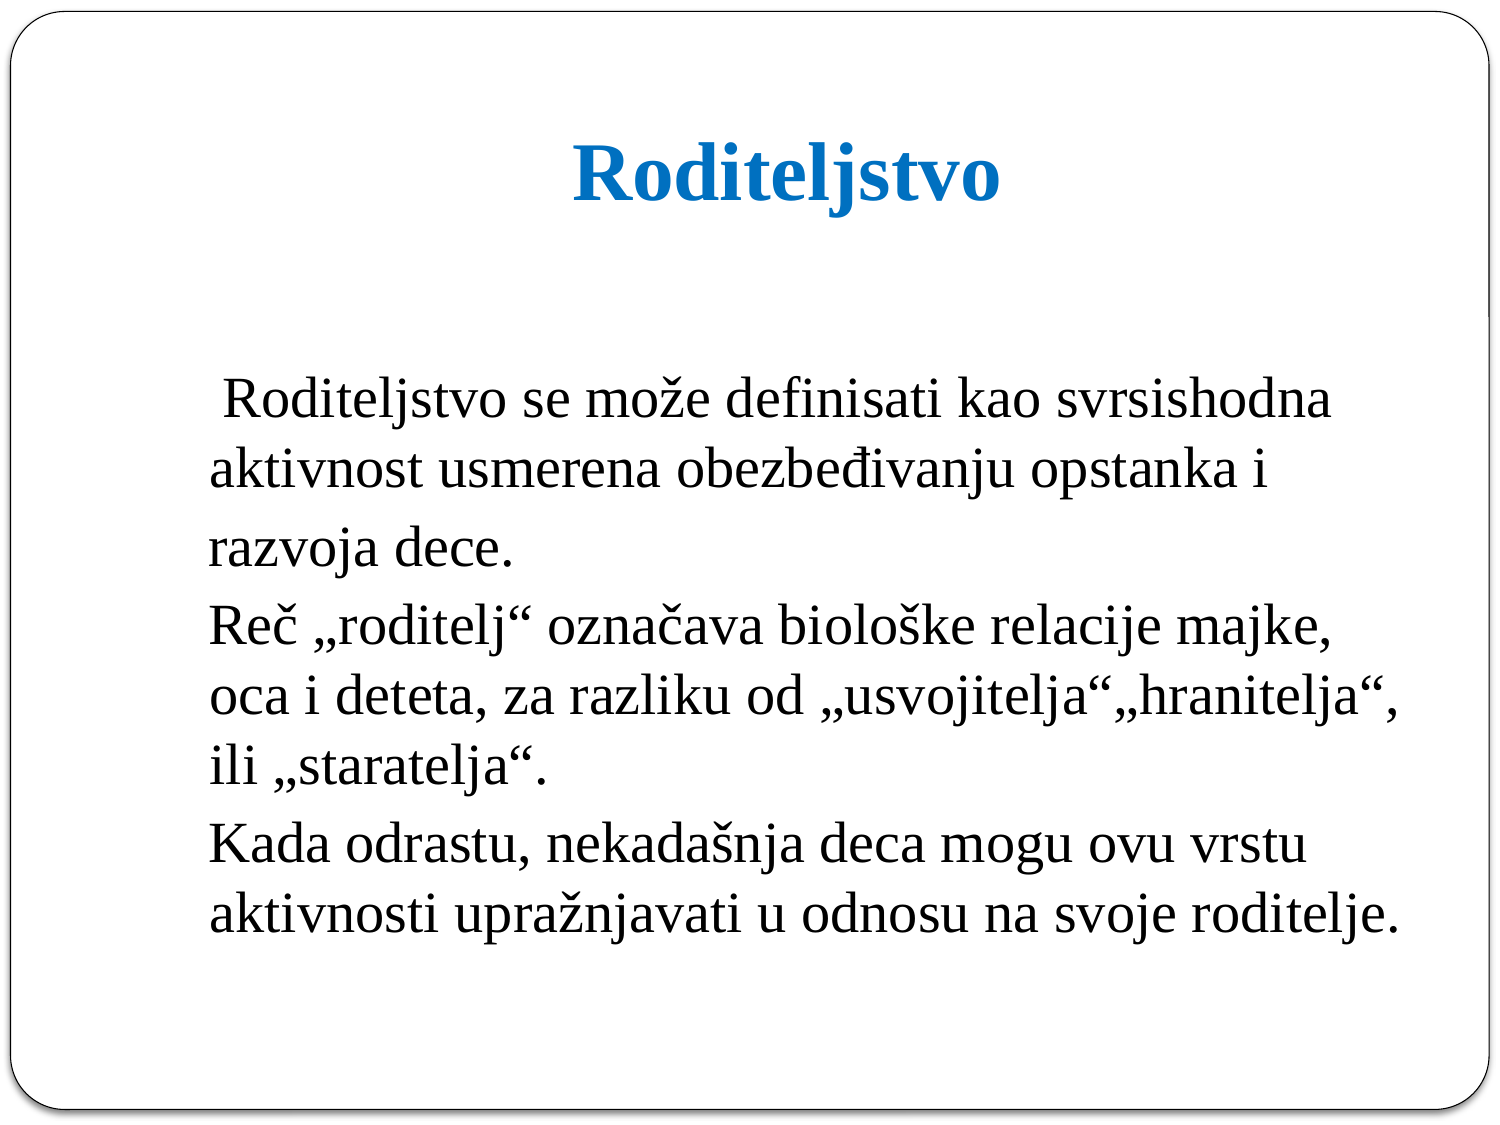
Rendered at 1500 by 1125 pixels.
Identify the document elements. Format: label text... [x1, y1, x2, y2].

title Roditeljstvo [150, 45, 1425, 233]
list Roditeljstvo se može definisati kao svrsishodna aktivnost usmerena obezbeđivanju opstanka i razvoja dece. Reč „roditelj“ označava biološke relacije majke, oca i deteta, za razliku od „usvojitelja“„hranitelja“, ili „staratelja“. Kada odrastu, nekadašnja deca mogu ovu vrstu aktivnosti upražnjavati u odnosu na svoje roditelje. [150, 237, 1425, 988]
